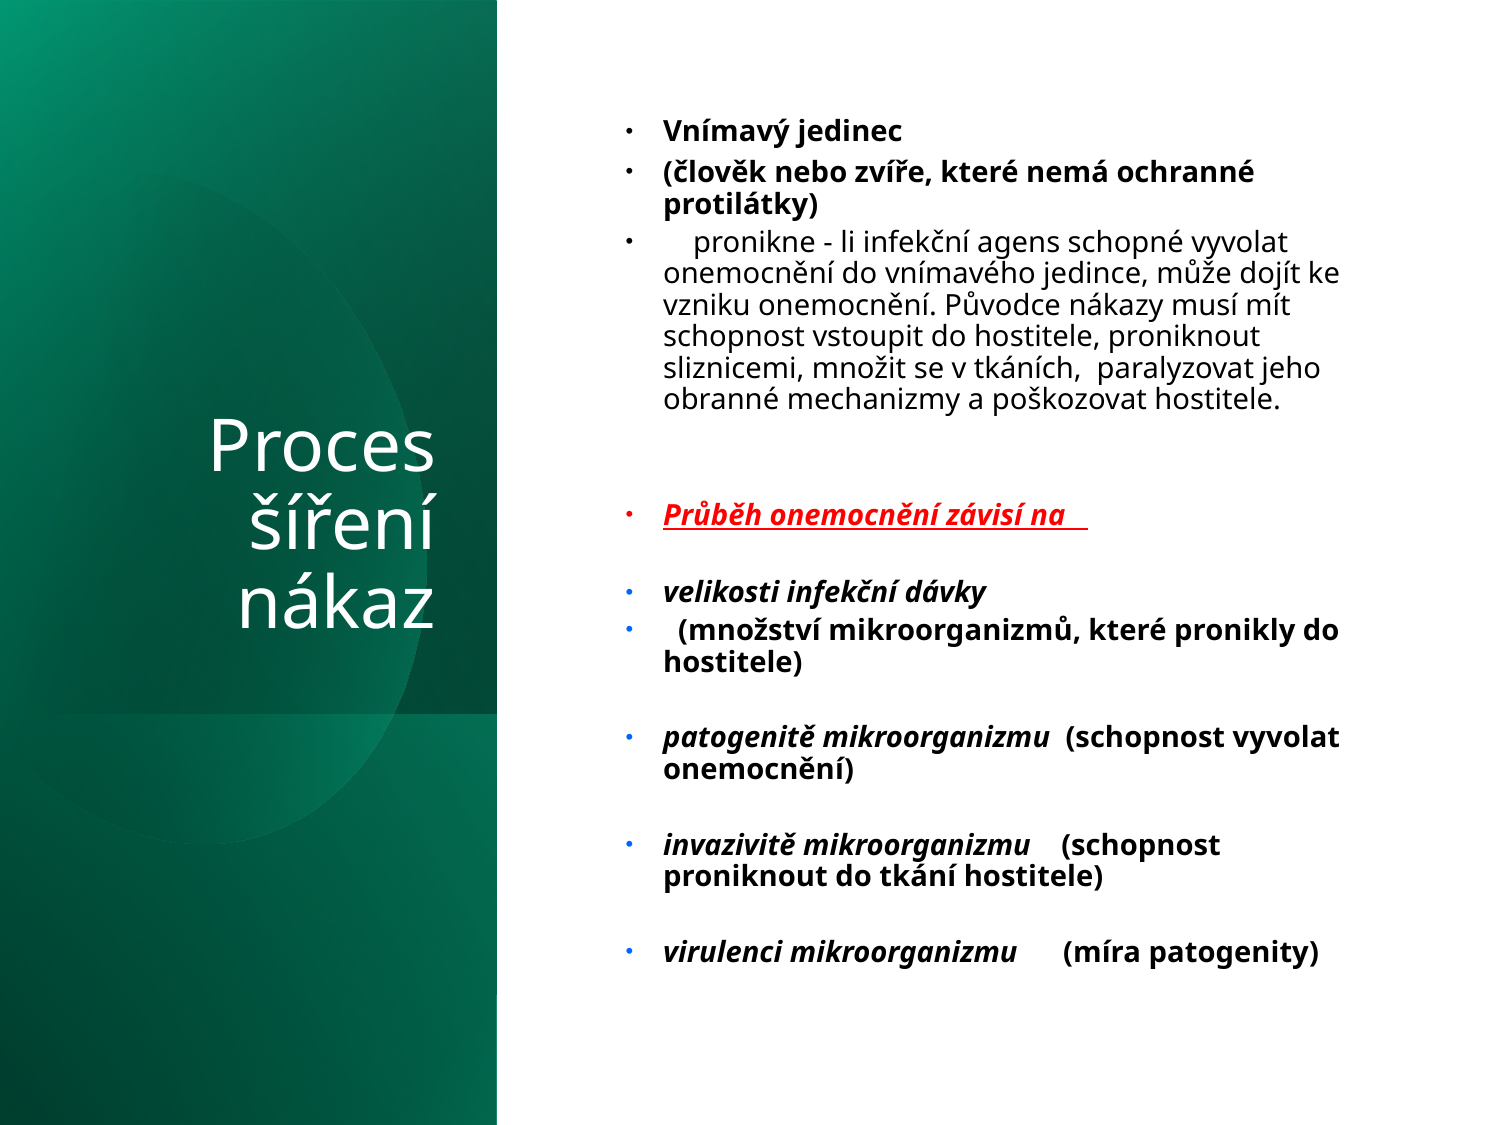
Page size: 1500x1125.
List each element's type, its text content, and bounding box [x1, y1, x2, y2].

text_box Vnímavý jedinec (člověk nebo zvíře, které nemá ochranné protilátky) pronikne - li infekční agens schopné vyvolat onemocnění do vnímavého jedince, může dojít ke vzniku onemocnění. Původce nákazy musí mít schopnost vstoupit do hostitele, proniknout sliznicemi, množit se v tkáních, paralyzovat jeho obranné mechanizmy a poškozovat hostitele. Průběh onemocnění závisí na velikosti infekční dávky (množství mikroorganizmů, které pronikly do hostitele) patogenitě mikroorganizmu (schopnost vyvolat onemocnění) invazivitě mikroorganizmu (schopnost proniknout do tkání hostitele) virulenci mikroorganizmu (míra patogenity) [591, 106, 1399, 1017]
text_box Proces šíření nákaz [57, 96, 452, 652]
text_box [0, 0, 498, 1124]
text_box [498, 0, 1500, 1125]
